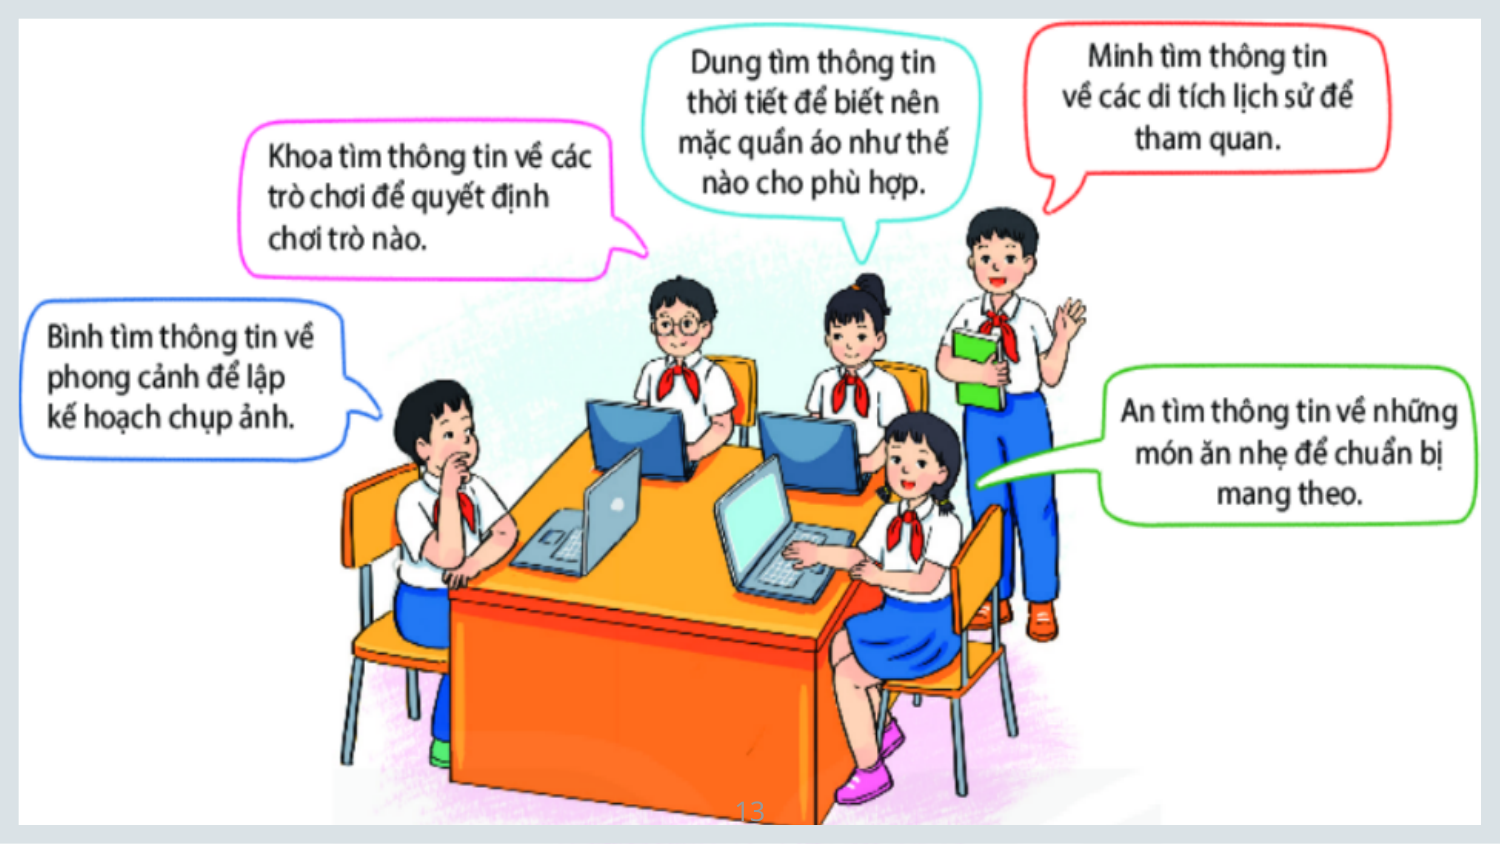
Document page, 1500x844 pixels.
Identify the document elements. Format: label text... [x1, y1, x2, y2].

picture [19, 19, 1481, 825]
slide_number 13 [712, 779, 788, 844]
